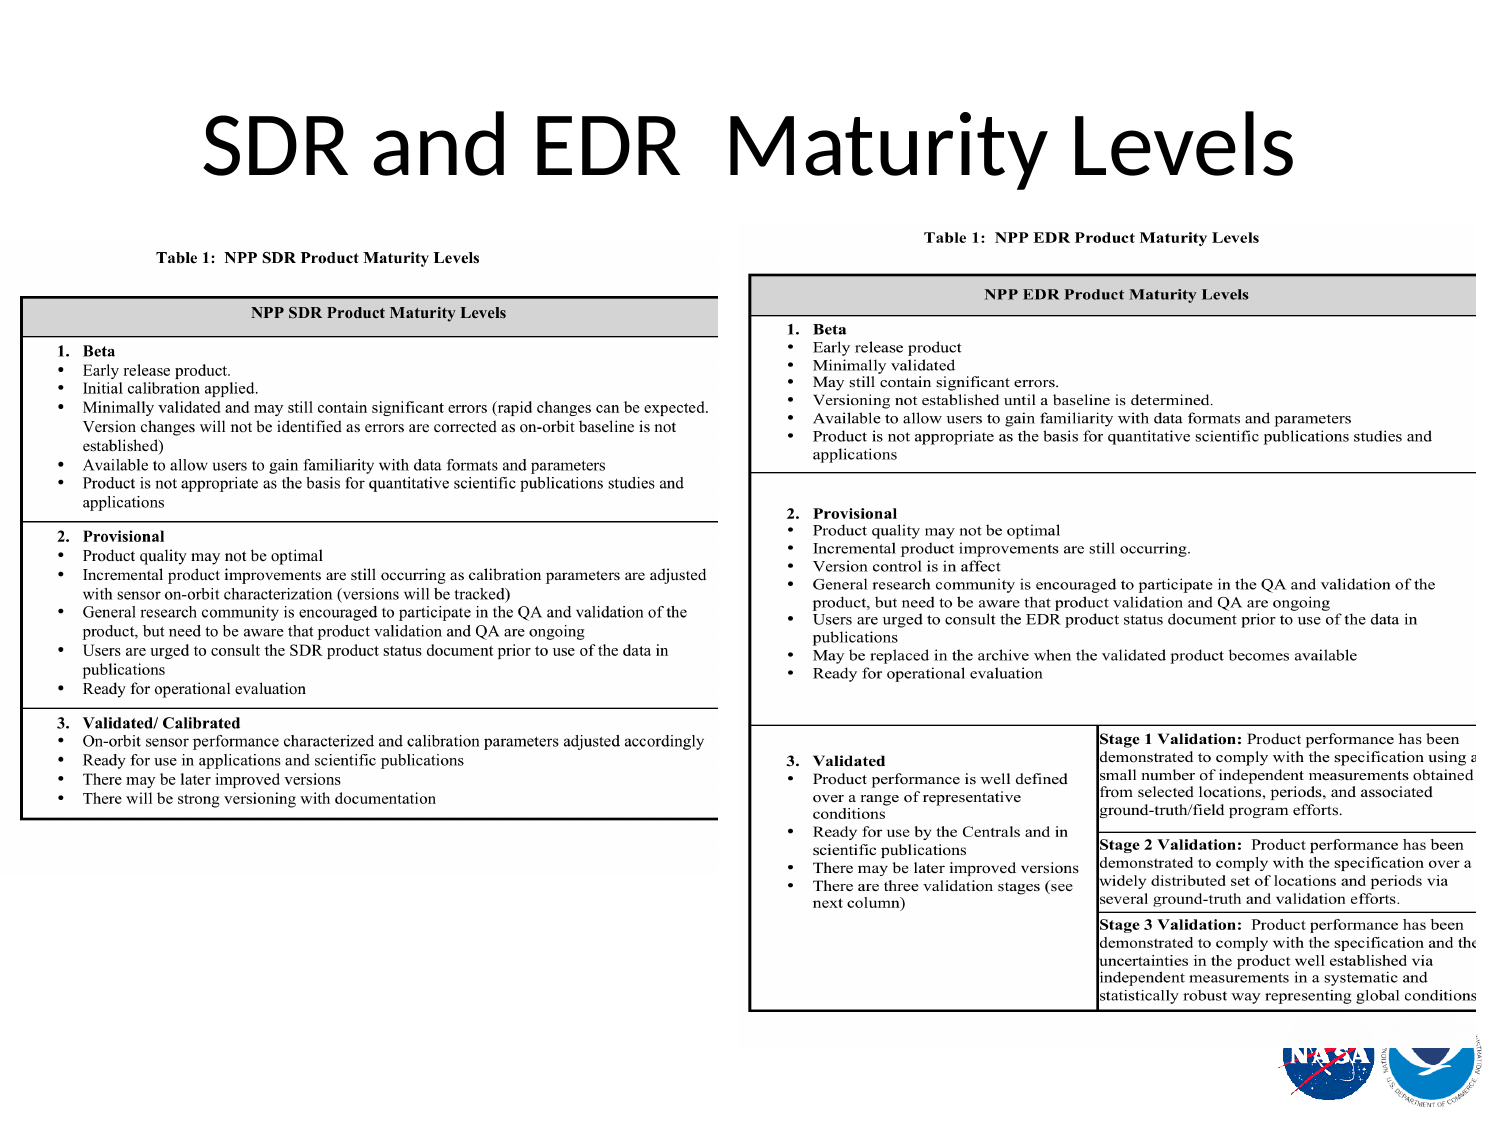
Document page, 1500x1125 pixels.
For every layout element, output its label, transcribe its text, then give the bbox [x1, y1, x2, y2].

title SDR and EDR Maturity Levels [74, 44, 1426, 233]
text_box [738, 221, 1476, 1048]
picture [1278, 1006, 1482, 1107]
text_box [0, 241, 718, 876]
